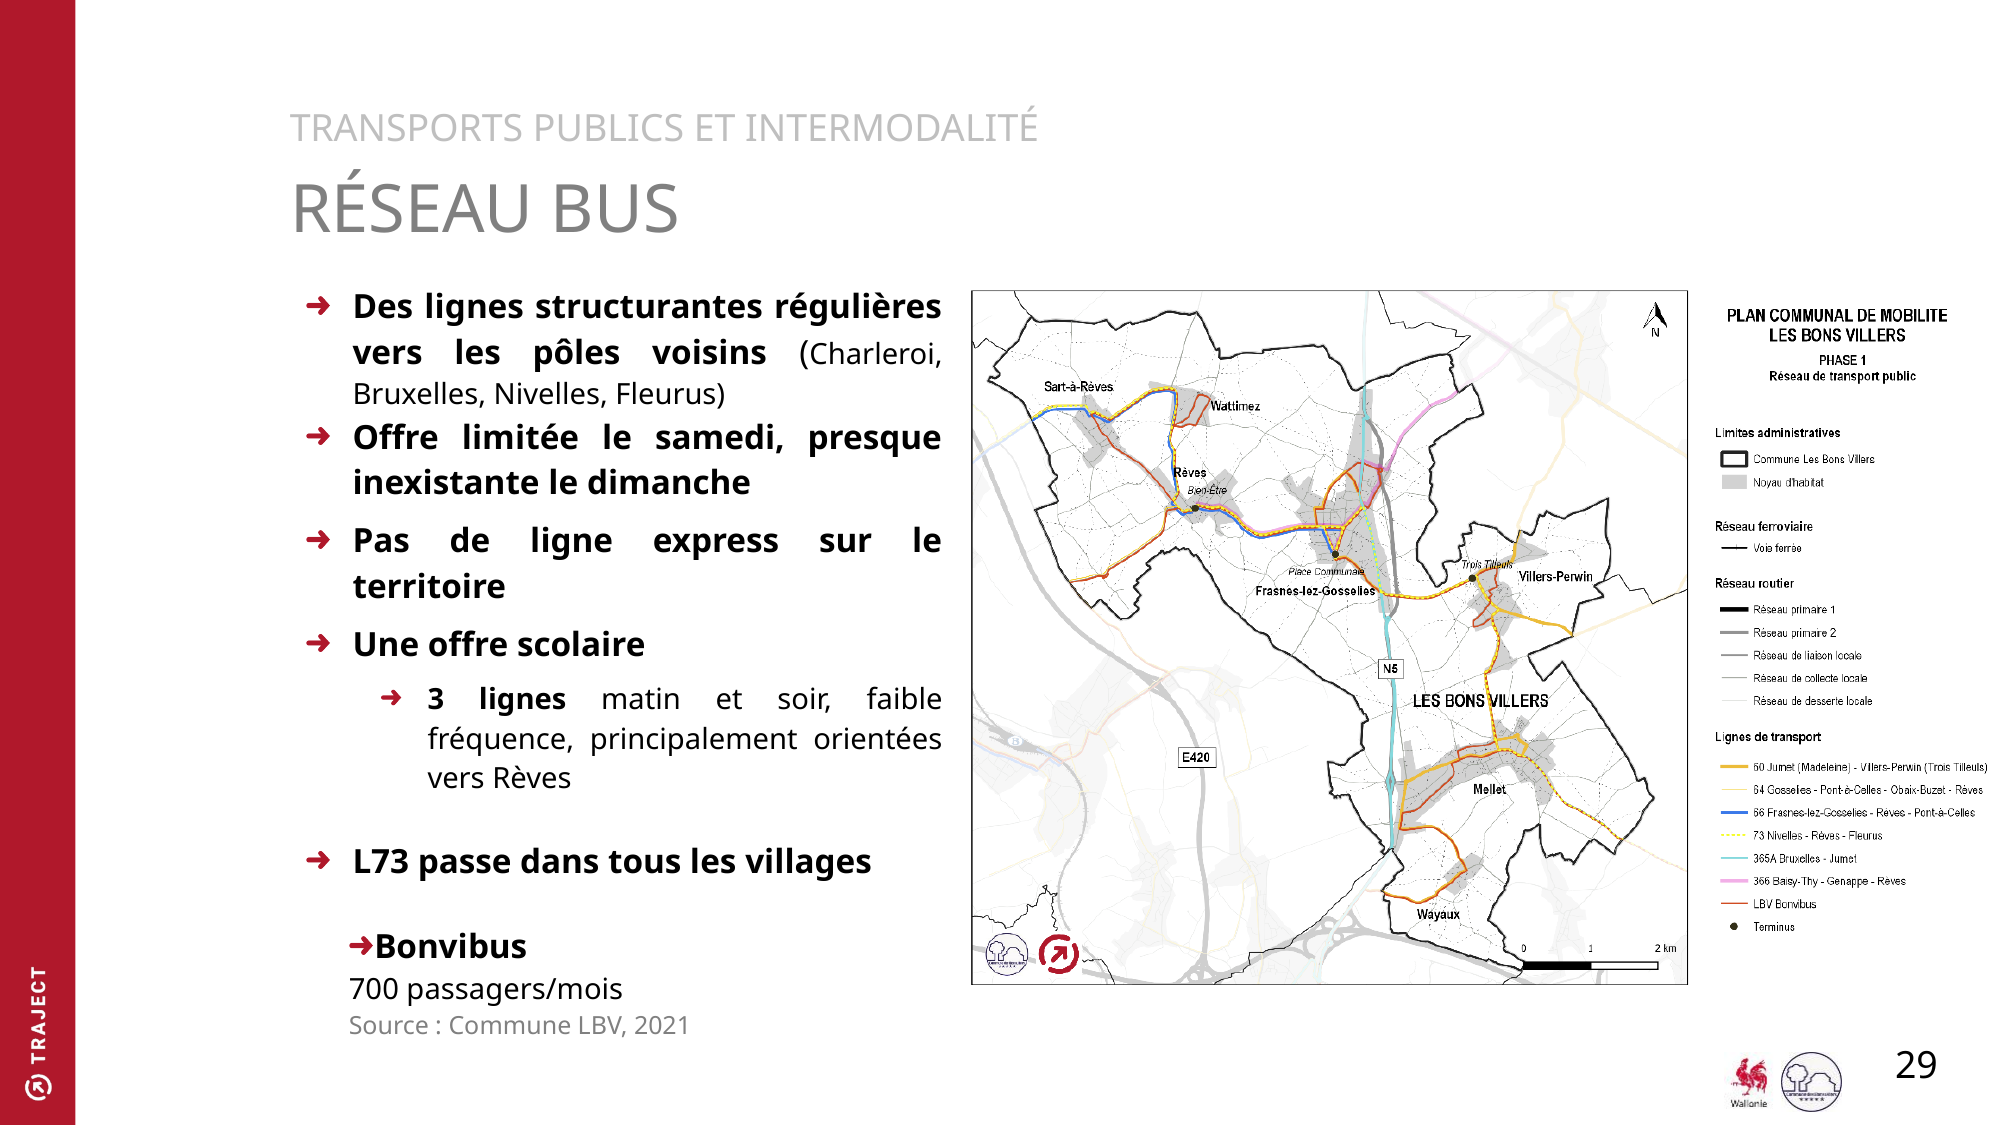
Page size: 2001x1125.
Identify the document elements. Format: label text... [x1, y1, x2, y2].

slide_number 29 [1880, 1033, 1965, 1094]
picture [305, 423, 332, 449]
picture [1781, 1051, 1842, 1112]
picture [305, 847, 332, 873]
title Réseau bus [275, 91, 1965, 255]
picture [305, 526, 332, 553]
picture [348, 932, 375, 959]
picture [380, 686, 403, 709]
picture [305, 630, 332, 656]
picture [957, 272, 2000, 1010]
picture [1724, 1052, 1780, 1112]
text_box Des lignes structurantes régulières vers les pôles voisins (Charleroi, Bruxelles, Nivelles, Fleurus) Offre limitée le samedi, presque inexistante le dimanche Pas de ligne express sur le territoire Une offre scolaire 3 lignes matin et soir, faible fréquence, principalement orientées vers Rèves L73 passe dans tous les villages Bonvibus 700 passagers/mois Source : Commune LBV, 2021 [290, 272, 958, 1034]
picture [19, 955, 58, 1113]
text_box TRANSPORTS PUBLICS ET INTERMODALITÉ [274, 96, 1165, 157]
picture [305, 292, 332, 319]
